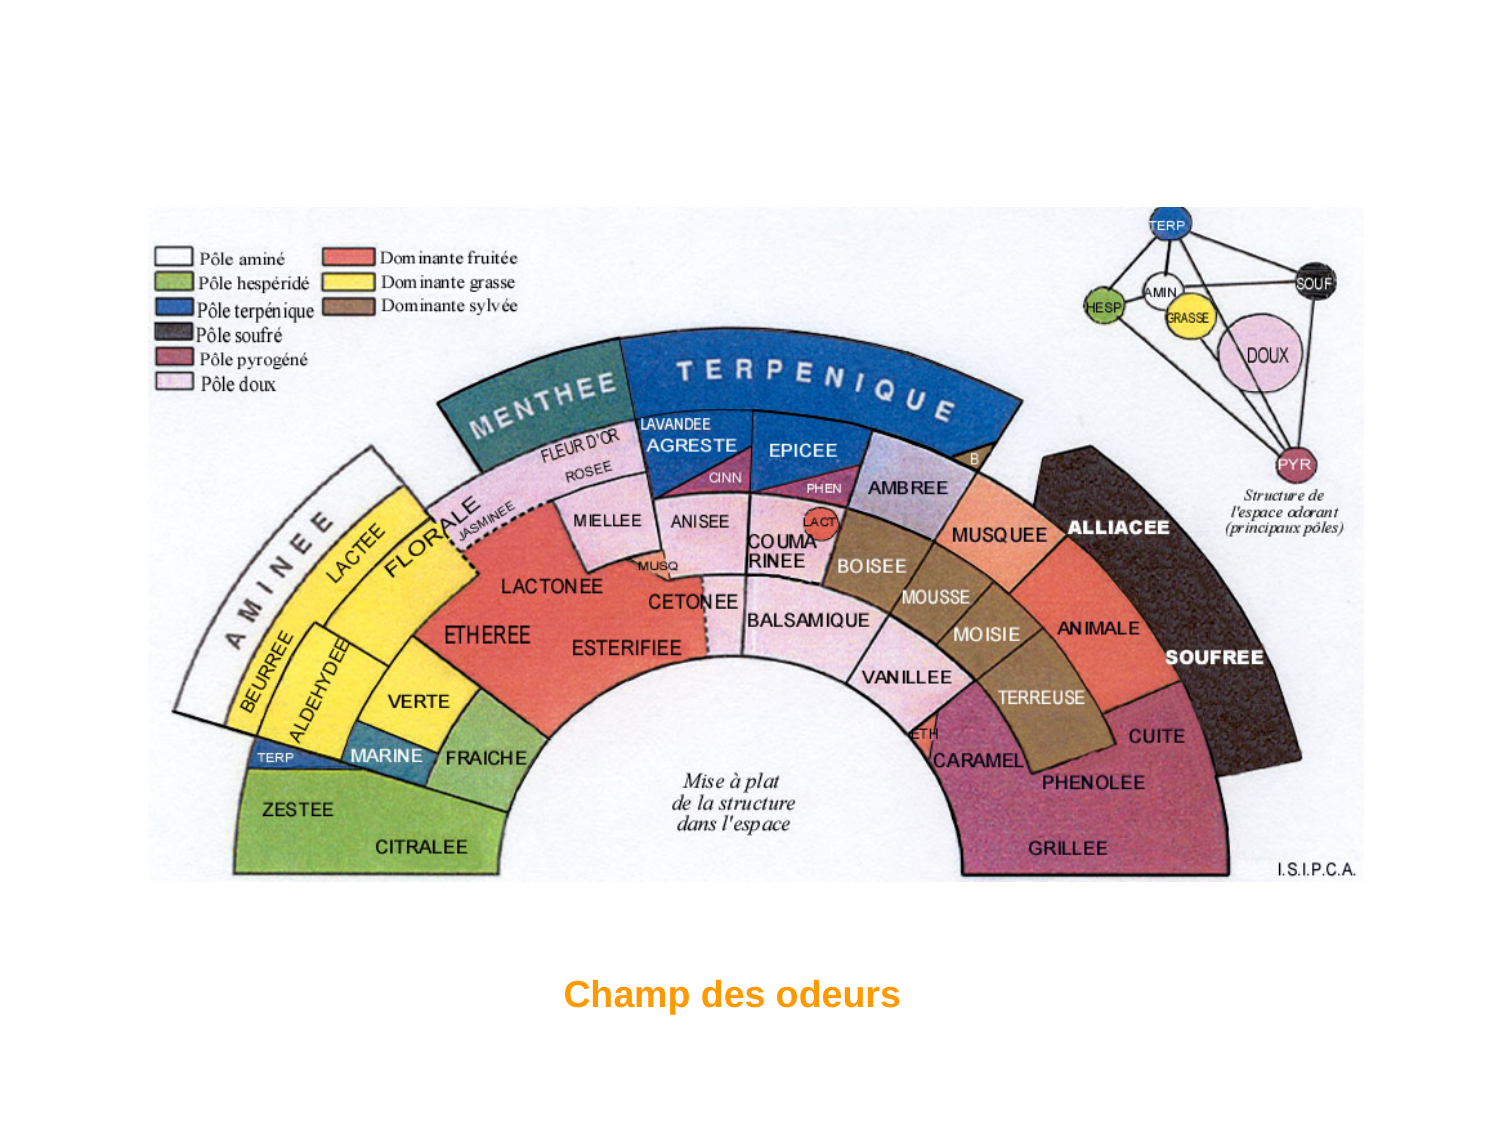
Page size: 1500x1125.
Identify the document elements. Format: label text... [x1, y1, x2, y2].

picture [146, 207, 1364, 882]
text_box Champ des odeurs [194, 962, 1270, 1023]
